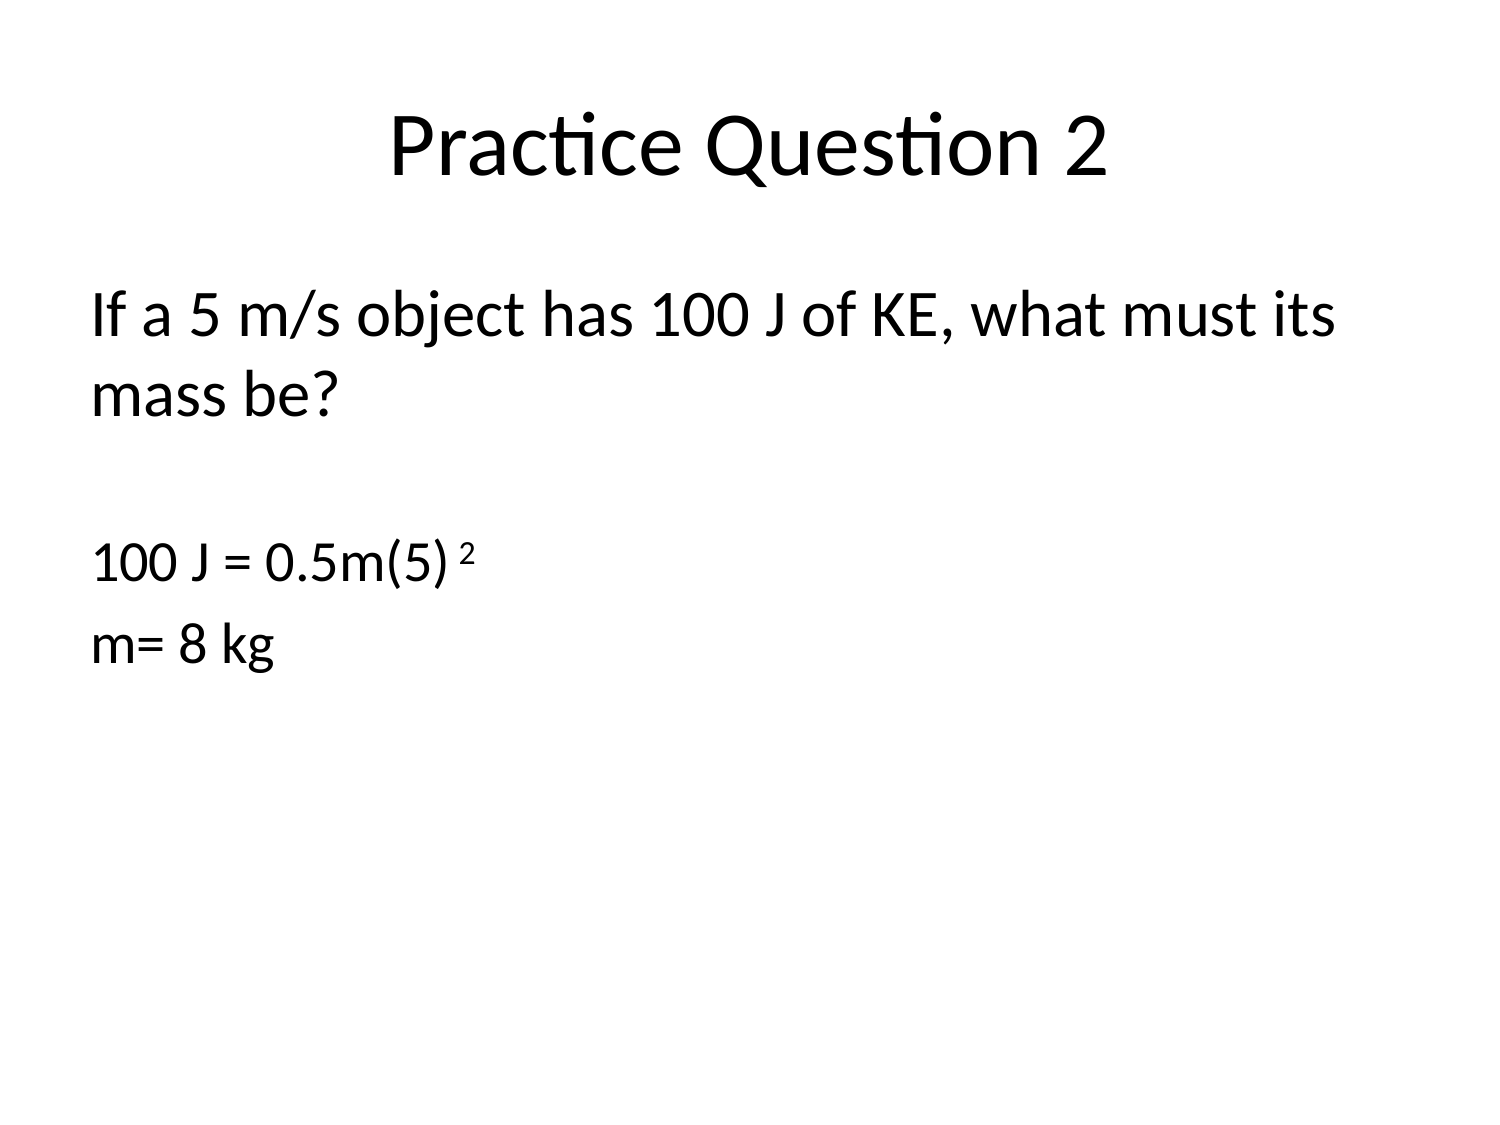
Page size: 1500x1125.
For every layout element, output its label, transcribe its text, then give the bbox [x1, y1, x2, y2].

title Practice Question 2 [75, 45, 1425, 233]
list If a 5 m/s object has 100 J of KE, what must its mass be? 100 J = 0.5m(5) 2 m= 8 kg [75, 262, 1425, 1005]
